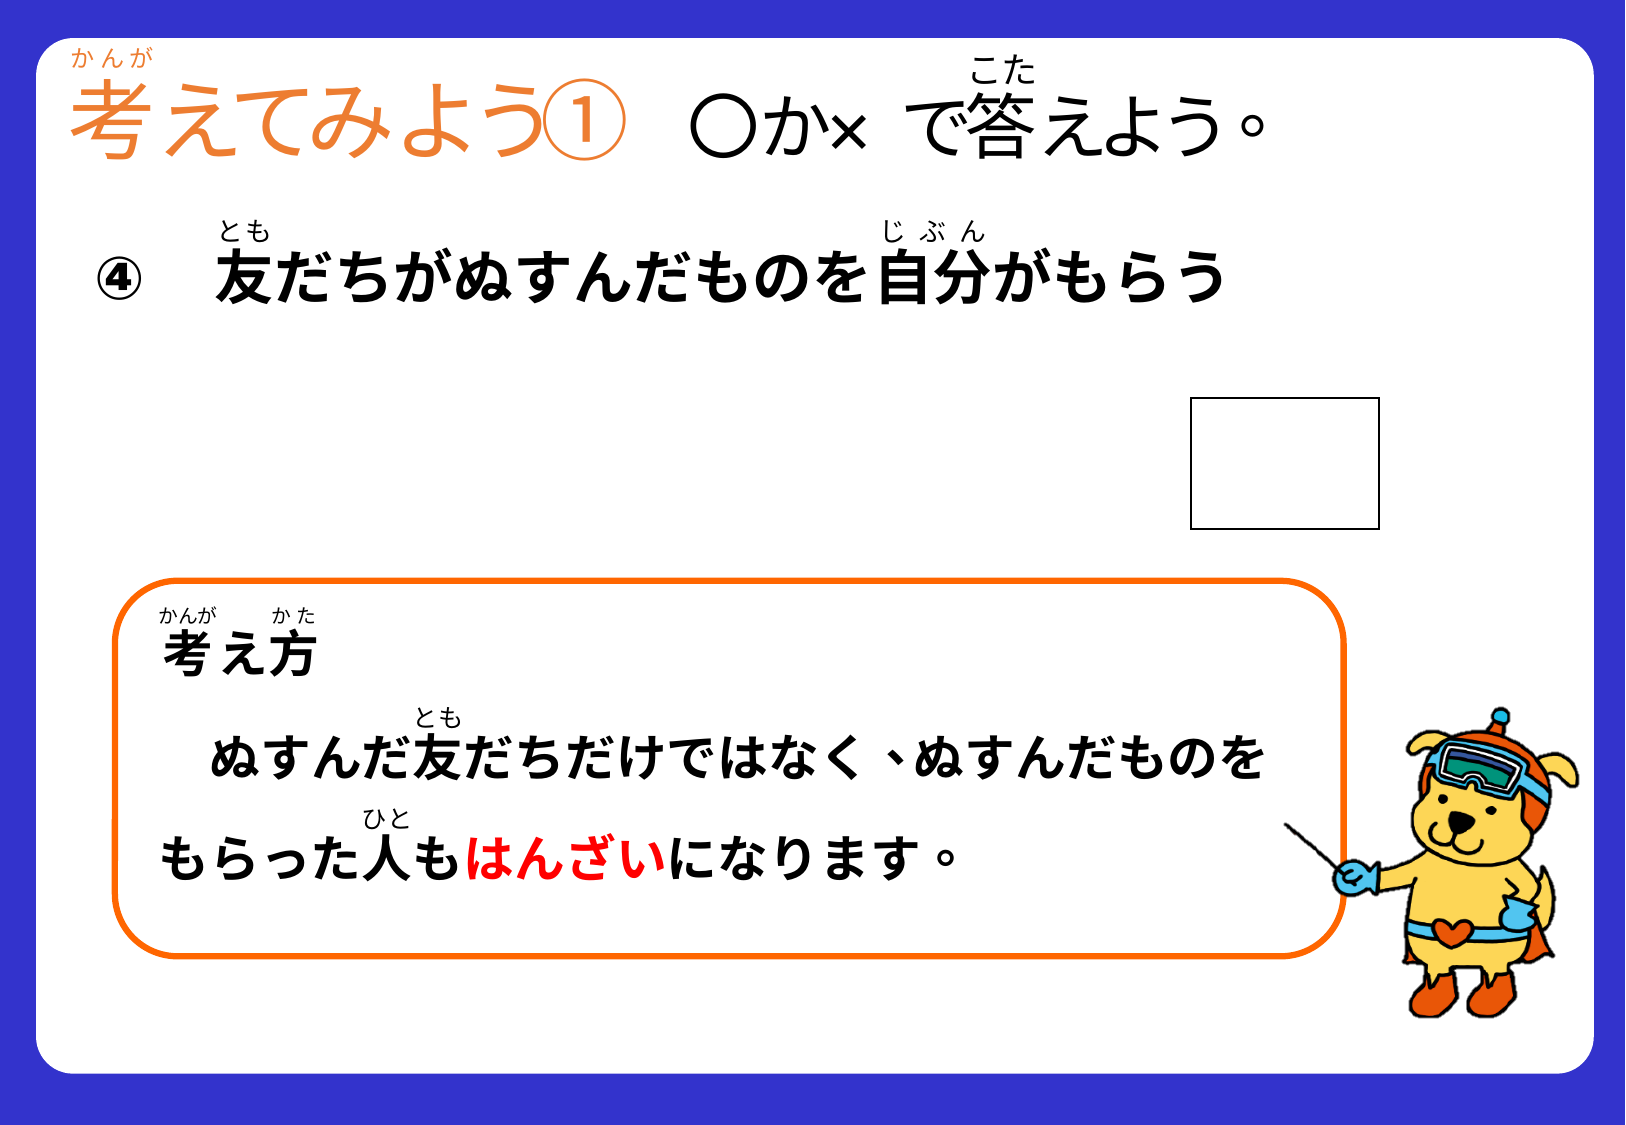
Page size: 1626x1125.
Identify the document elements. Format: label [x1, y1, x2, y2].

text_box [67, 39, 1318, 187]
text_box [34, 36, 1595, 1075]
text_box [94, 211, 1380, 345]
text_box [113, 579, 1345, 958]
text_box [158, 594, 1271, 999]
picture [1275, 700, 1589, 1025]
text_box [1190, 397, 1380, 530]
